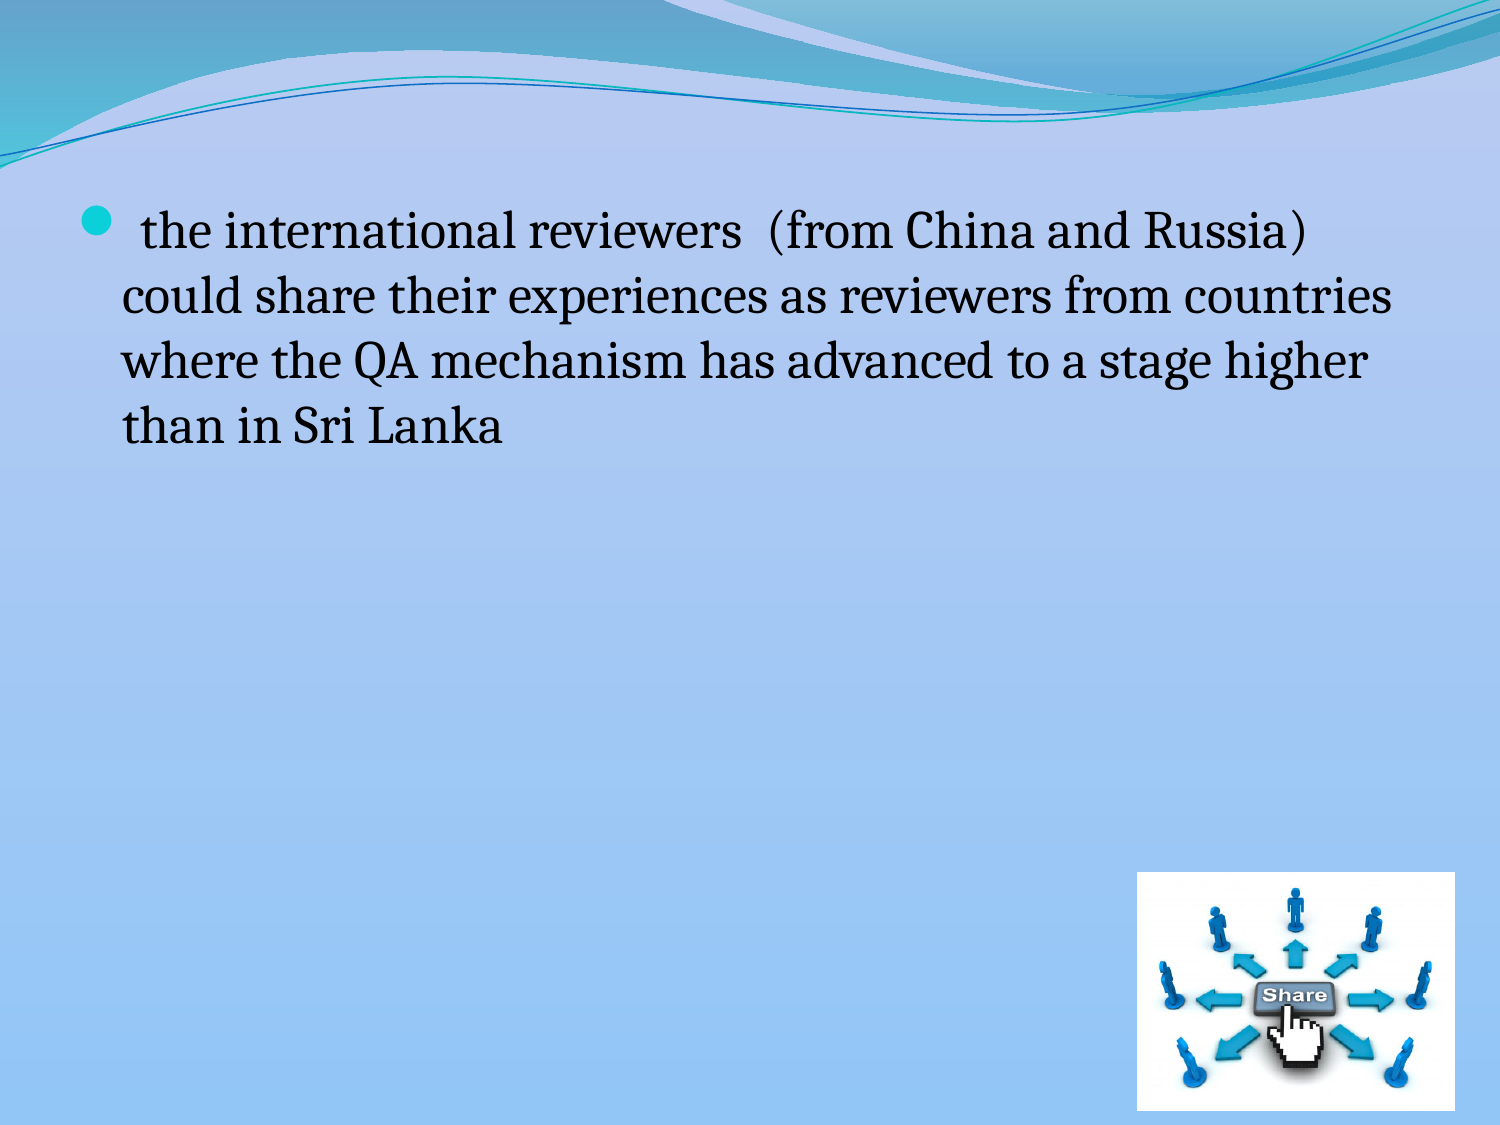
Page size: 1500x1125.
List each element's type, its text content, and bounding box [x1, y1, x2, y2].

list the international reviewers (from China and Russia) could share their experiences as reviewers from countries where the QA mechanism has advanced to a stage higher than in Sri Lanka [62, 187, 1413, 908]
picture [1137, 872, 1455, 1111]
